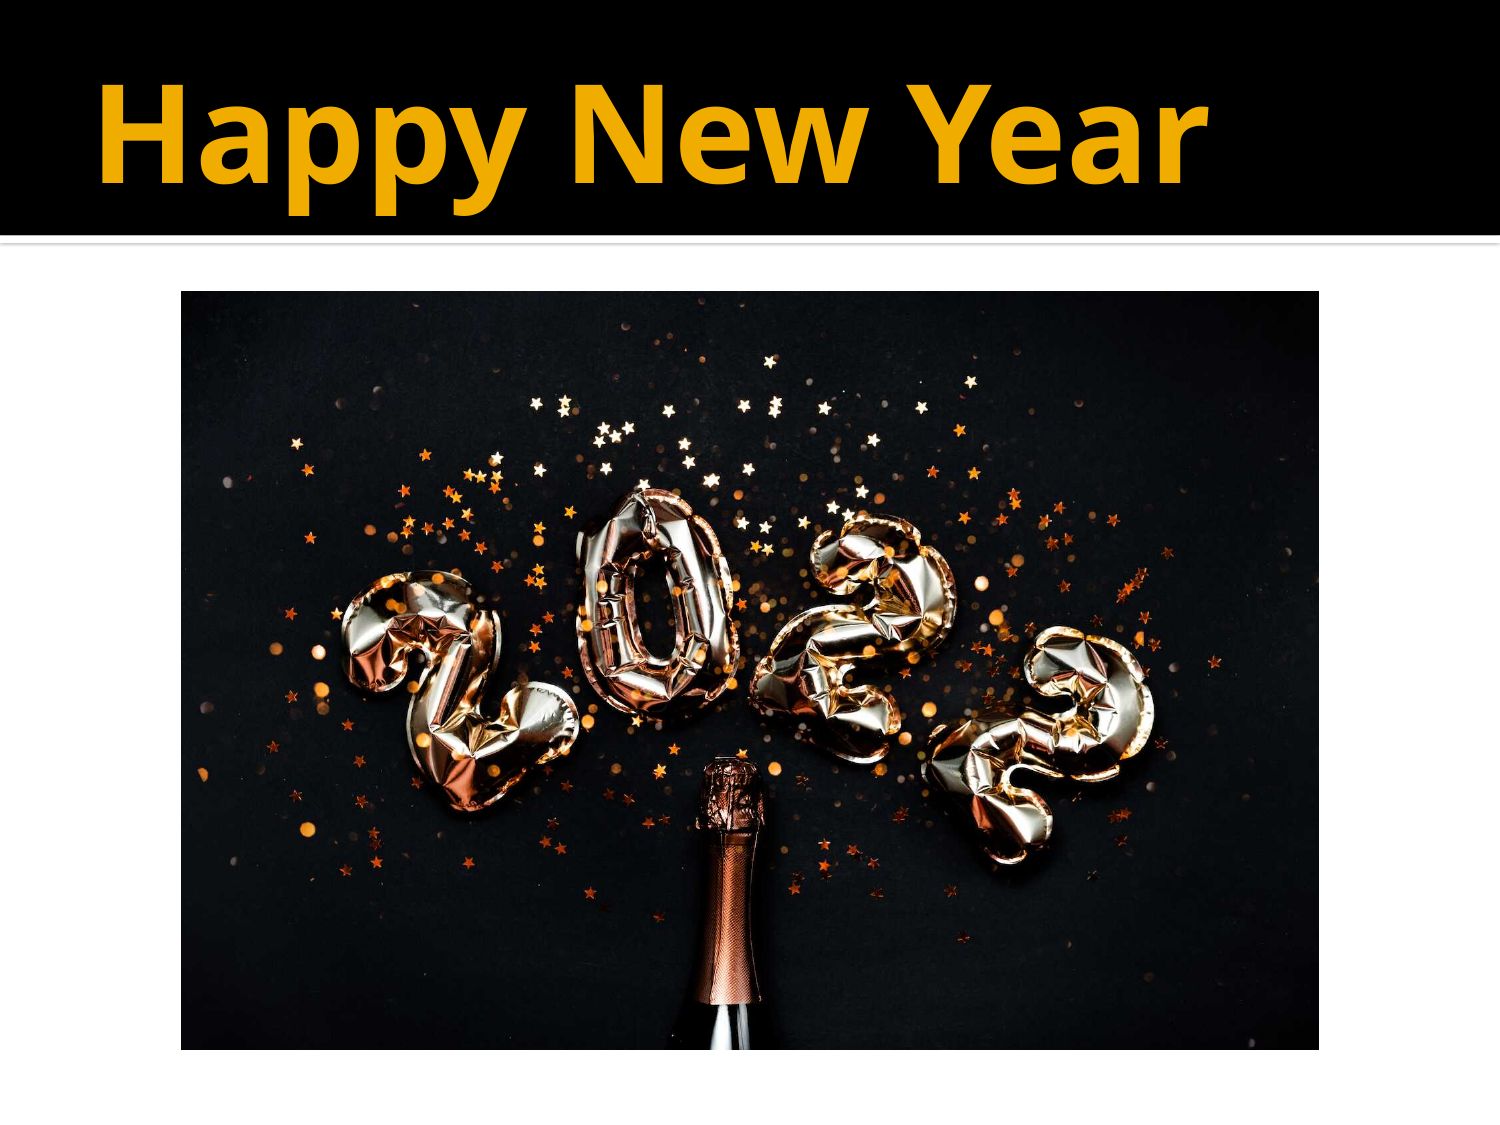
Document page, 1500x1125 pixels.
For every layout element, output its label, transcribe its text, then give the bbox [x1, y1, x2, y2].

title Happy New Year [75, 25, 1425, 231]
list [180, 291, 1319, 1050]
